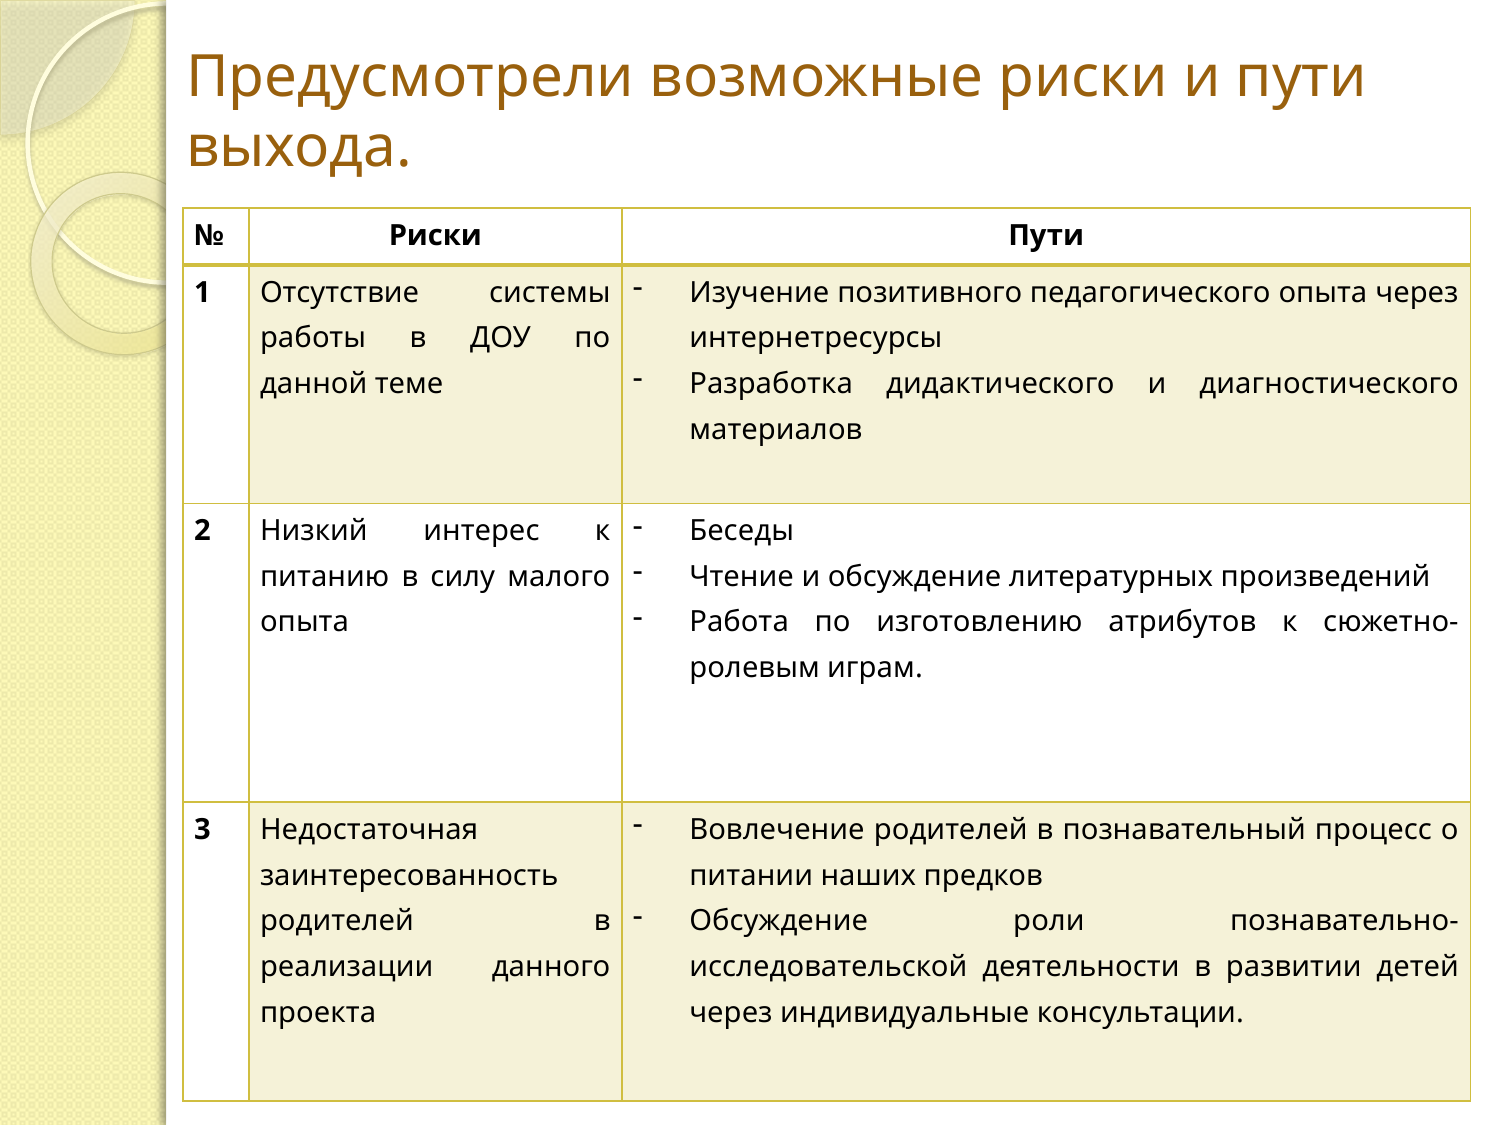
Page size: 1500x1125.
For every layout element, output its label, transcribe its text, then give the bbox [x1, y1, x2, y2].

table_cell Низкий интерес к питанию в силу малого опыта [250, 504, 621, 801]
table_header Риски [250, 209, 621, 263]
table_cell 2 [184, 504, 248, 801]
table_cell Изучение позитивного педагогического опыта через интернетресурсы Разработка дидактического и диагностического материалов [623, 267, 1470, 503]
table_cell Недостаточная заинтересованность родителей в реализации данного проекта [250, 803, 621, 1100]
table_cell 1 [184, 267, 248, 503]
table_cell Беседы Чтение и обсуждение литературных произведений Работа по изготовлению атрибутов к сюжетно-ролевым играм. [623, 504, 1470, 801]
table_cell Отсутствие системы работы в ДОУ по данной теме [250, 267, 621, 503]
table_header № [184, 209, 248, 263]
table_header Пути [623, 209, 1470, 263]
title Предусмотрели возможные риски и пути выхода. [171, 7, 1466, 209]
table_cell Вовлечение родителей в познавательный процесс о питании наших предков Обсуждение роли познавательно-исследовательской деятельности в развитии детей через индивидуальные консультации. [623, 803, 1470, 1100]
table_cell 3 [184, 803, 248, 1100]
